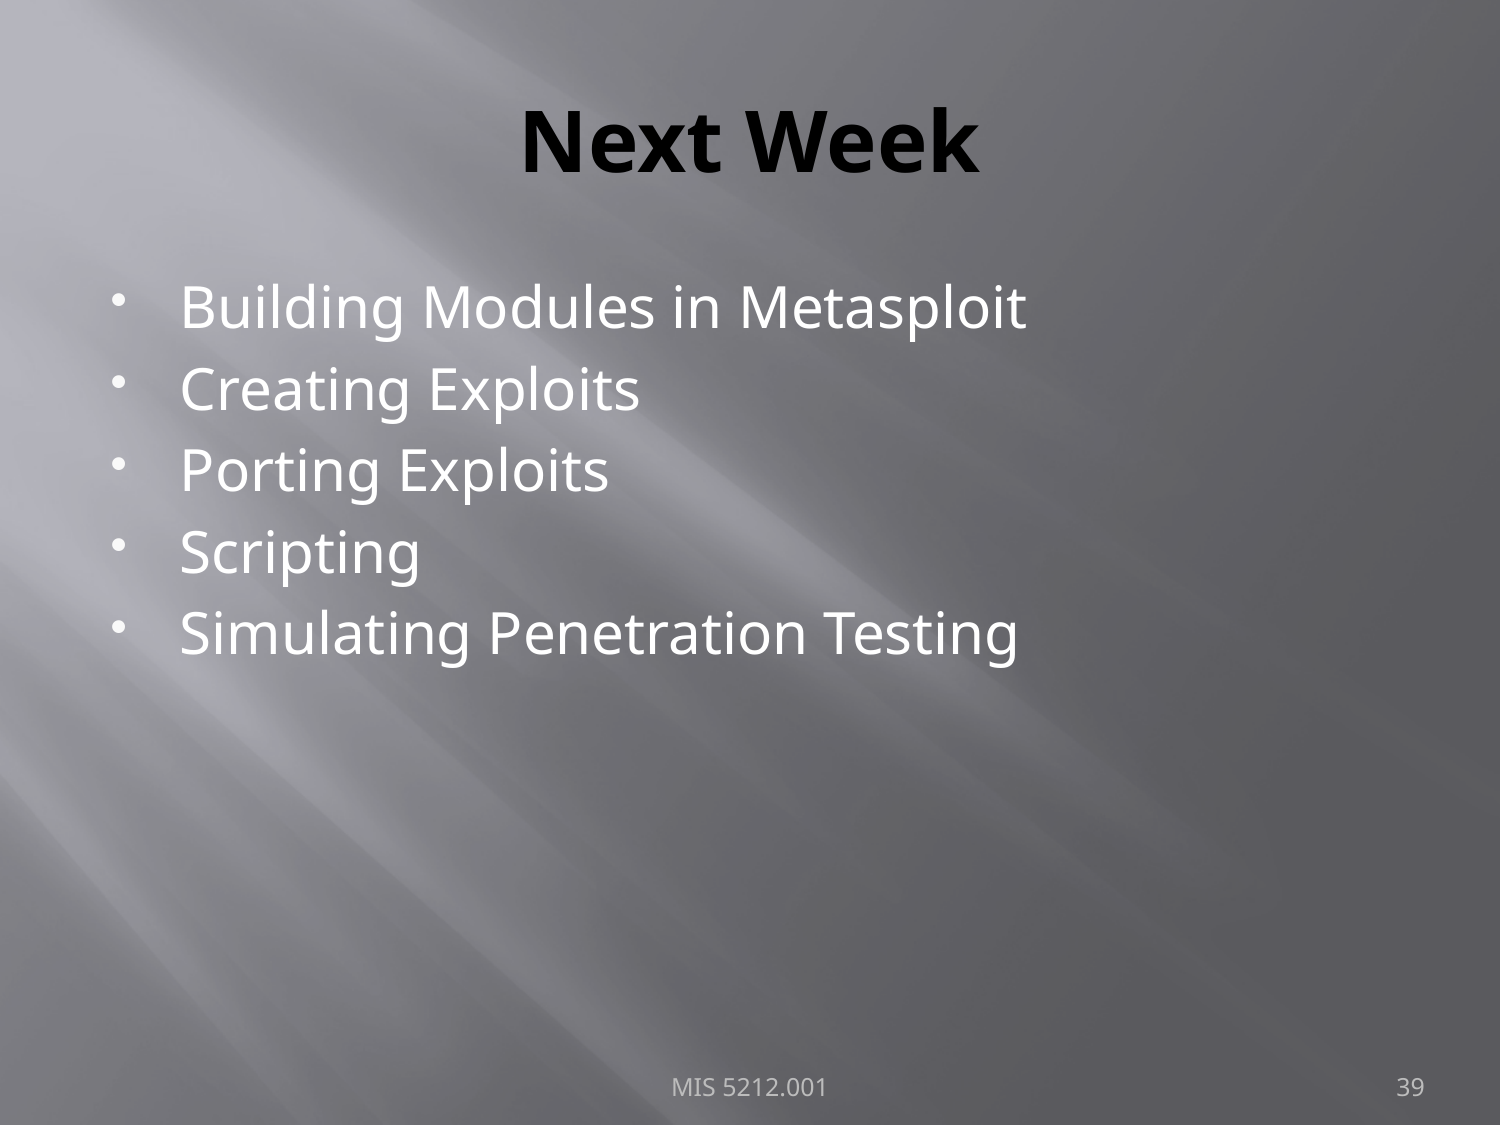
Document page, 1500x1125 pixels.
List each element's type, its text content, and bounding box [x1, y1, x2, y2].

slide_number 39 [1299, 1052, 1425, 1113]
footer MIS 5212.001 [512, 1052, 988, 1113]
title Next Week [75, 45, 1425, 233]
list Building Modules in Metasploit Creating Exploits Porting Exploits Scripting Simulating Penetration Testing [75, 262, 1425, 1035]
